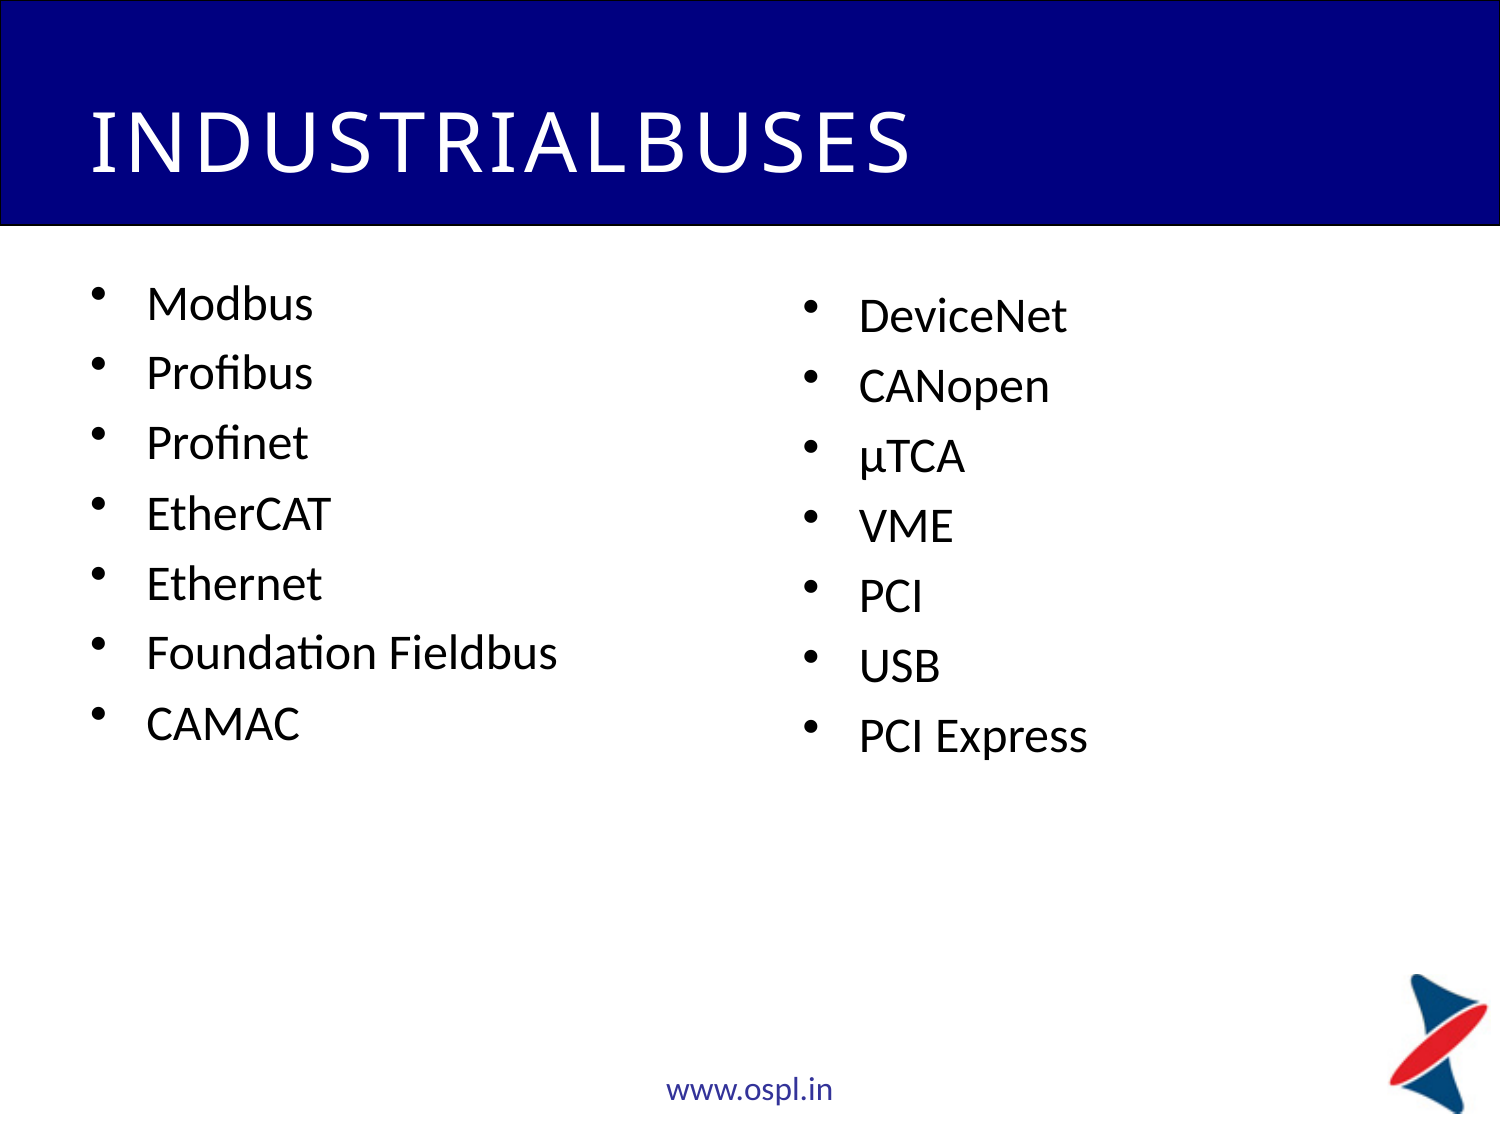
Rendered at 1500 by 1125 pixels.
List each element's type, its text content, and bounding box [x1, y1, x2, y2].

text_box [0, 0, 1500, 225]
title IndustrialBuses [74, 44, 1426, 233]
picture [1387, 974, 1491, 1114]
list Modbus Profibus Profinet EtherCAT Ethernet Foundation Fieldbus CAMAC [74, 262, 701, 963]
text_box DeviceNet CANopen µTCA VME PCI USB PCI Express [787, 275, 1300, 975]
footer www.ospl.in [512, 1059, 988, 1113]
